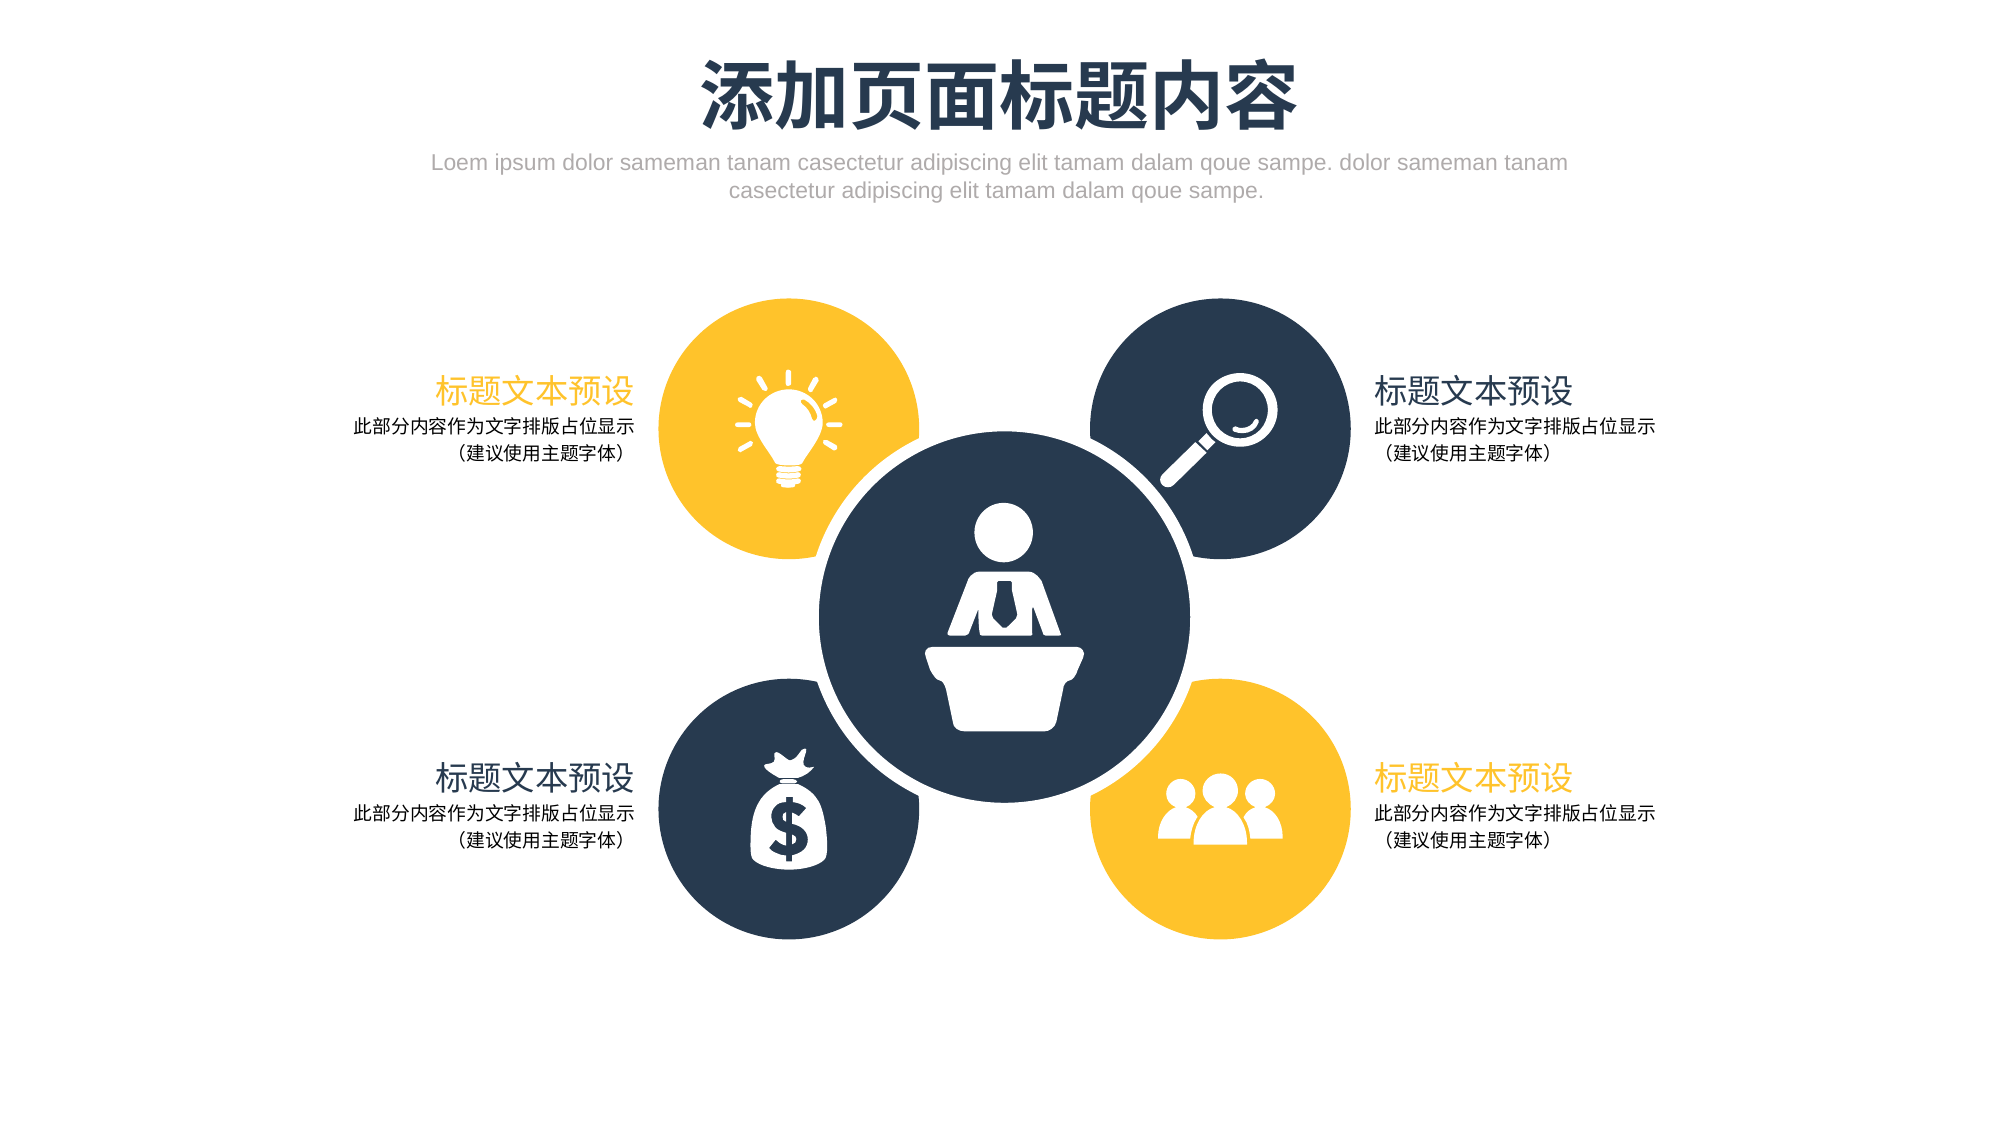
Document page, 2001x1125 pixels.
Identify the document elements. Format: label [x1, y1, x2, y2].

text_box [203, 298, 1806, 940]
